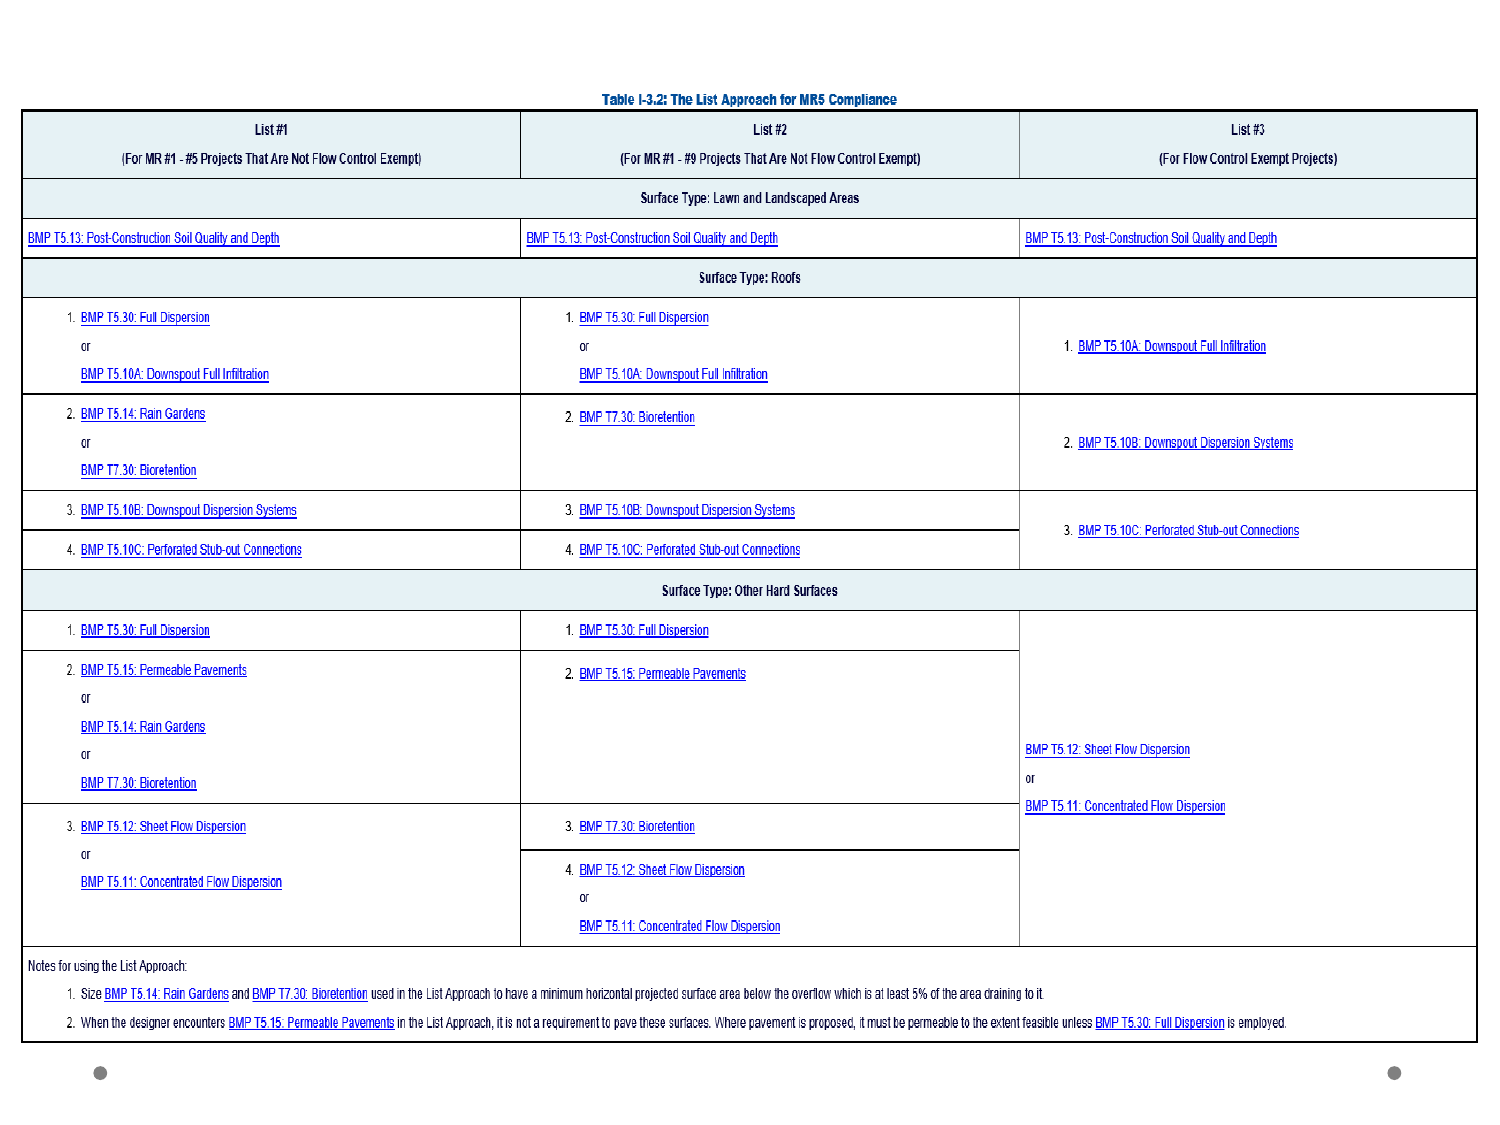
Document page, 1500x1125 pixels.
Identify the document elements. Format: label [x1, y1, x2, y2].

list [10, 87, 1490, 1063]
